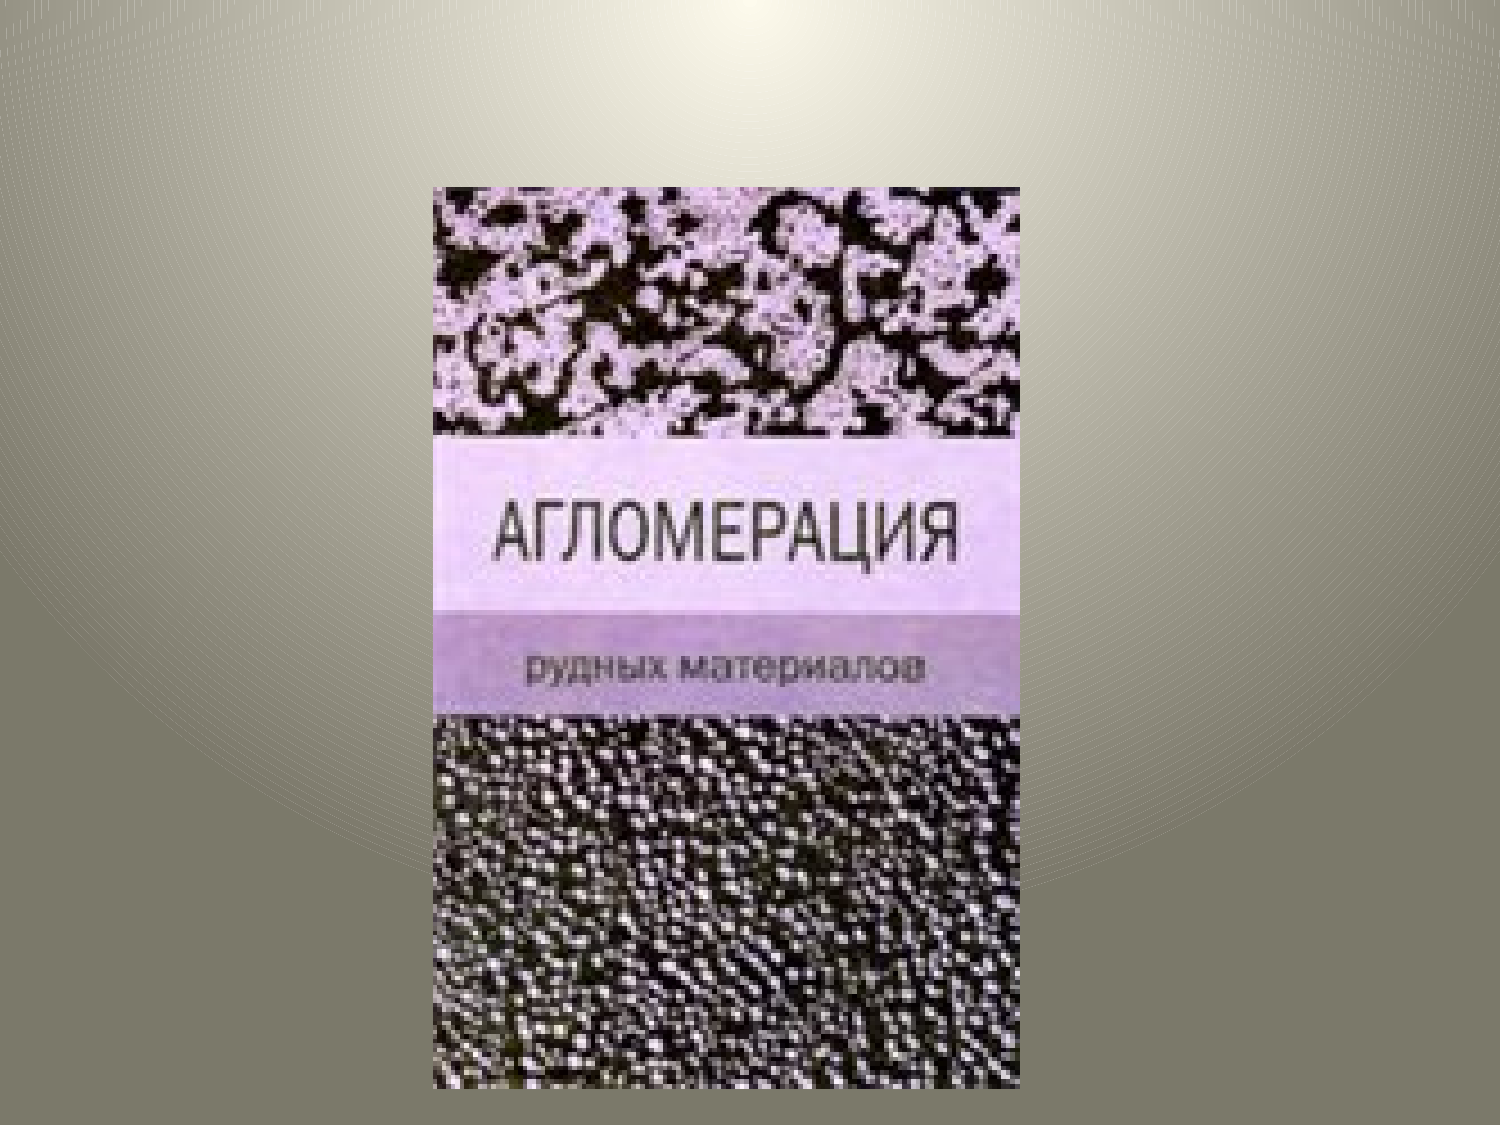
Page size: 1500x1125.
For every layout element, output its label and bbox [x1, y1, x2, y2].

list [433, 187, 1020, 1090]
